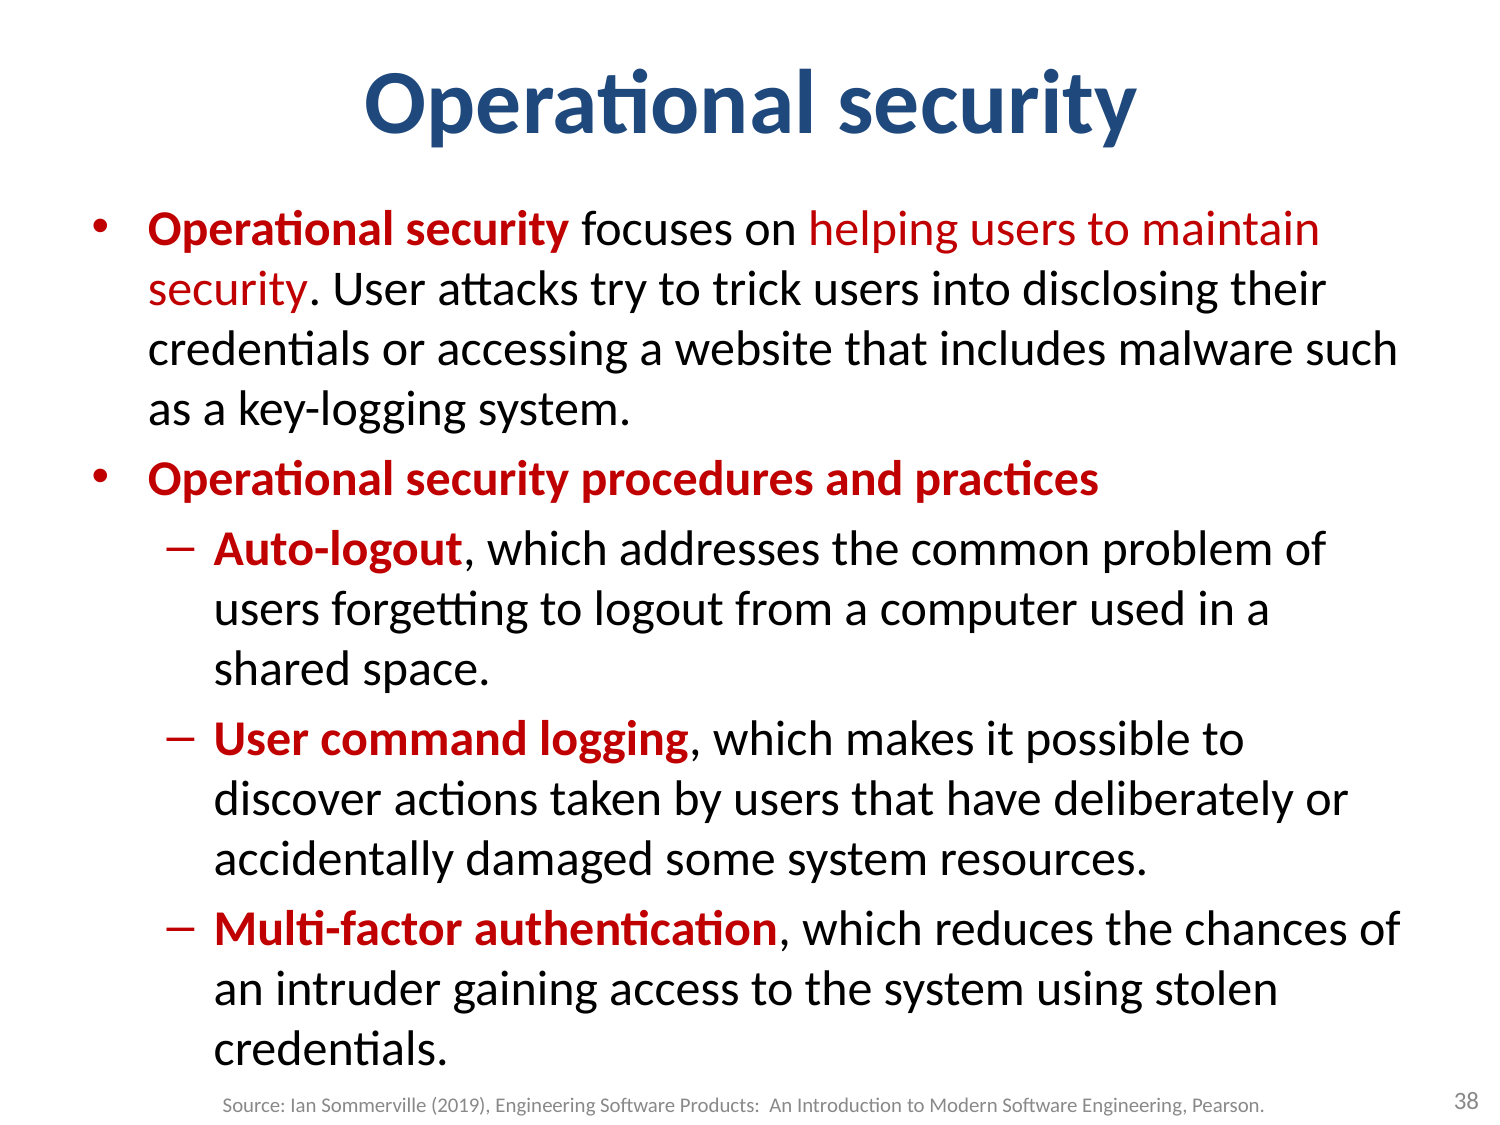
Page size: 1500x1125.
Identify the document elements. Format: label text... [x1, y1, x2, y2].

list Operational security focuses on helping users to maintain security. User attacks try to trick users into disclosing their credentials or accessing a website that includes malware such as a key-logging system. Operational security procedures and practices Auto-logout, which addresses the common problem of users forgetting to logout from a computer used in a shared space. User command logging, which makes it possible to discover actions taken by users that have deliberately or accidentally damaged some system resources. Multi-factor authentication, which reduces the chances of an intruder gaining access to the system using stolen credentials. [76, 187, 1427, 1083]
footer Source: Ian Sommerville (2019), Engineering Software Products: An Introduction to Modern Software Engineering, Pearson. [100, 1082, 1388, 1125]
title Operational security [76, 19, 1427, 175]
slide_number 38 [1144, 1069, 1495, 1125]
